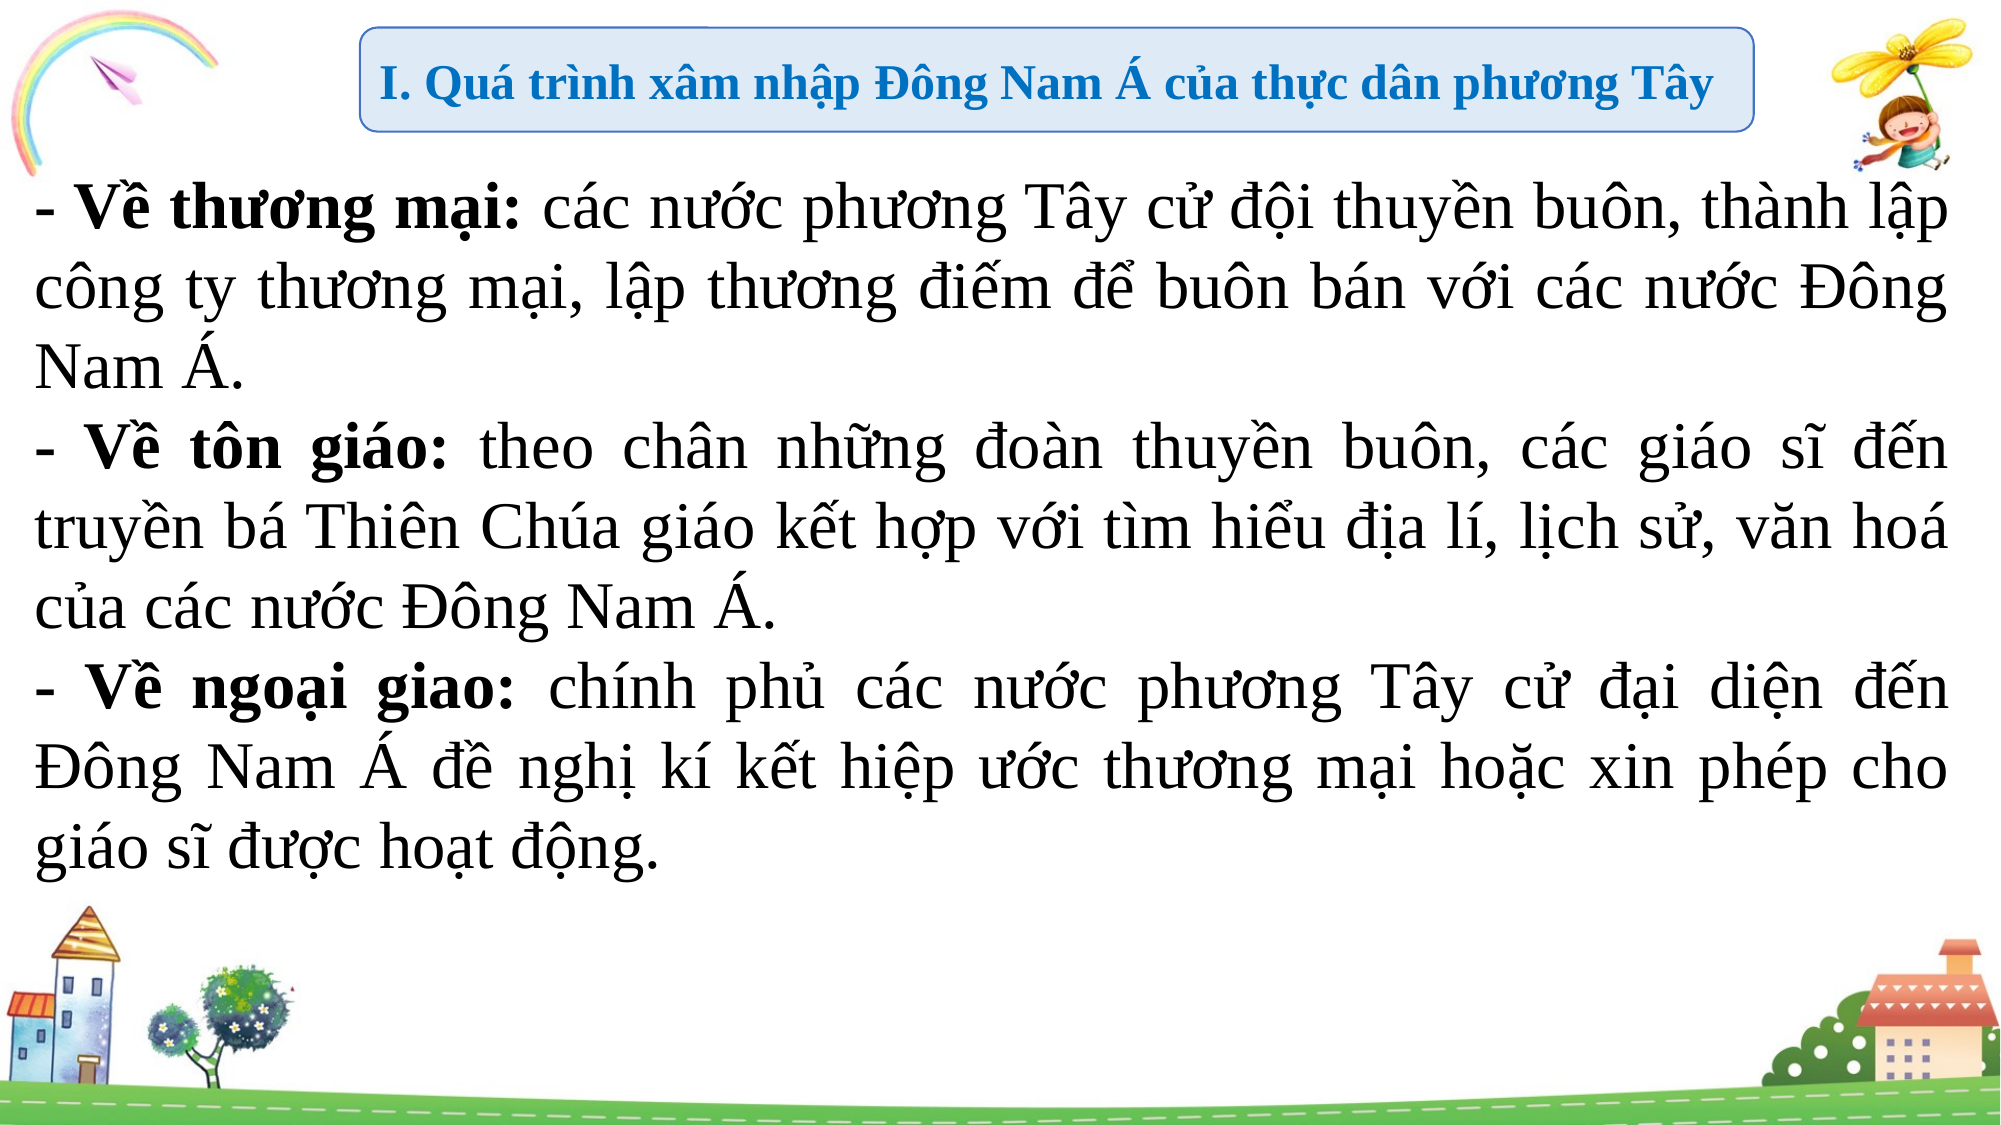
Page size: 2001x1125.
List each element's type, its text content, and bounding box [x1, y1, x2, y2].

text_box - Về thương mại: các nước phương Tây cử đội thuyền buôn, thành lập công ty thương mại, lập thương điếm để buôn bán với các nước Đông Nam Á. - Về tôn giáo: theo chân những đoàn thuyền buôn, các giáo sĩ đến truyền bá Thiên Chúa giáo kết hợp với tìm hiểu địa lí, lịch sử, văn hoá của các nước Đông Nam Á. - Về ngoại giao: chính phủ các nước phương Tây cử đại diện đến Đông Nam Á đề nghị kí kết hiệp ước thương mại hoặc xin phép cho giáo sĩ được hoạt động. [20, 154, 1967, 889]
picture [0, 0, 2001, 1125]
text_box I. Quá trình xâm nhập Đông Nam Á của thực dân phương Tây [358, 26, 1755, 133]
